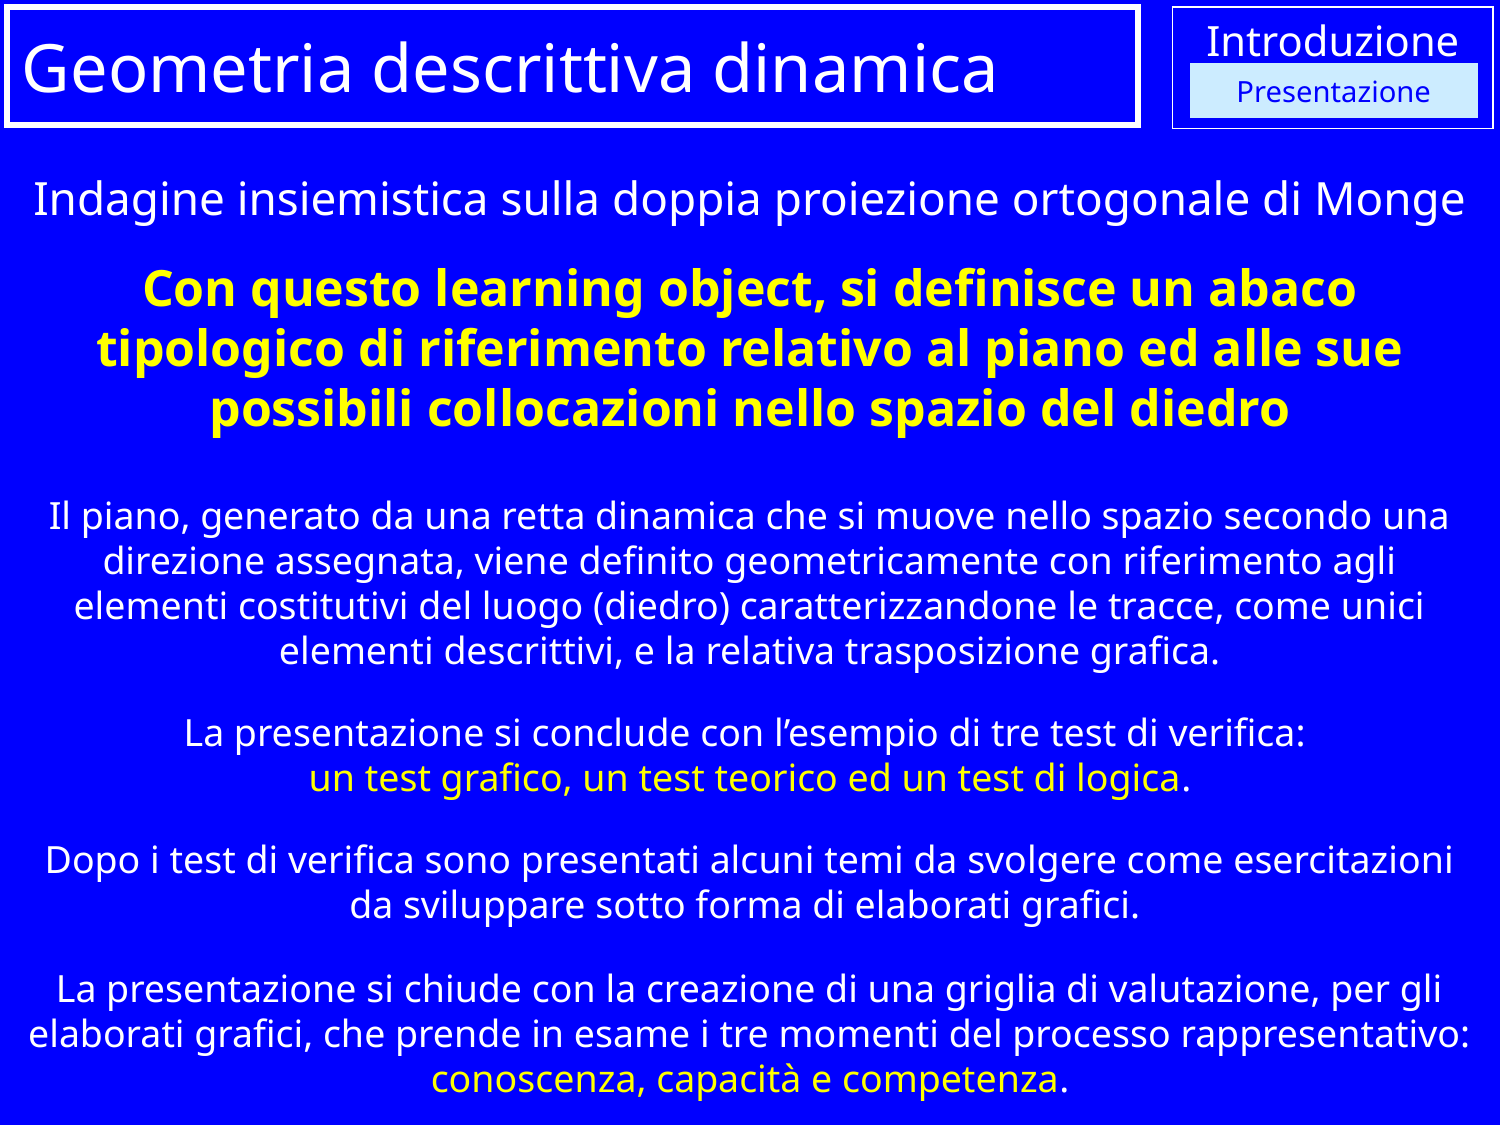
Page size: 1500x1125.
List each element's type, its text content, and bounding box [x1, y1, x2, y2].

text_box Dopo i test di verifica sono presentati alcuni temi da svolgere come esercitazioni da sviluppare sotto forma di elaborati grafici. [5, 828, 1494, 934]
text_box Con questo learning object, si definisce un abaco tipologico di riferimento relativo al piano ed alle sue possibili collocazioni nello spazio del diedro [5, 249, 1494, 445]
text_box Geometria descrittiva dinamica [6, 6, 1138, 125]
text_box La presentazione si chiude con la creazione di una griglia di valutazione, per gli elaborati grafici, che prende in esame i tre momenti del processo rappresentativo: conoscenza, capacità e competenza. [5, 957, 1494, 1108]
title Introduzione [1172, 6, 1494, 129]
text_box La presentazione si conclude con l’esempio di tre test di verifica: un test grafico, un test teorico ed un test di logica. [5, 701, 1494, 806]
text_box Il piano, generato da una retta dinamica che si muove nello spazio secondo una direzione assegnata, viene definito geometricamente con riferimento agli elementi costitutivi del luogo (diedro) caratterizzandone le tracce, come unici elementi descrittivi, e la relativa trasposizione grafica. [5, 484, 1494, 680]
text_box Presentazione [1189, 62, 1478, 118]
text_box Indagine insiemistica sulla doppia proiezione ortogonale di Monge [5, 162, 1494, 232]
